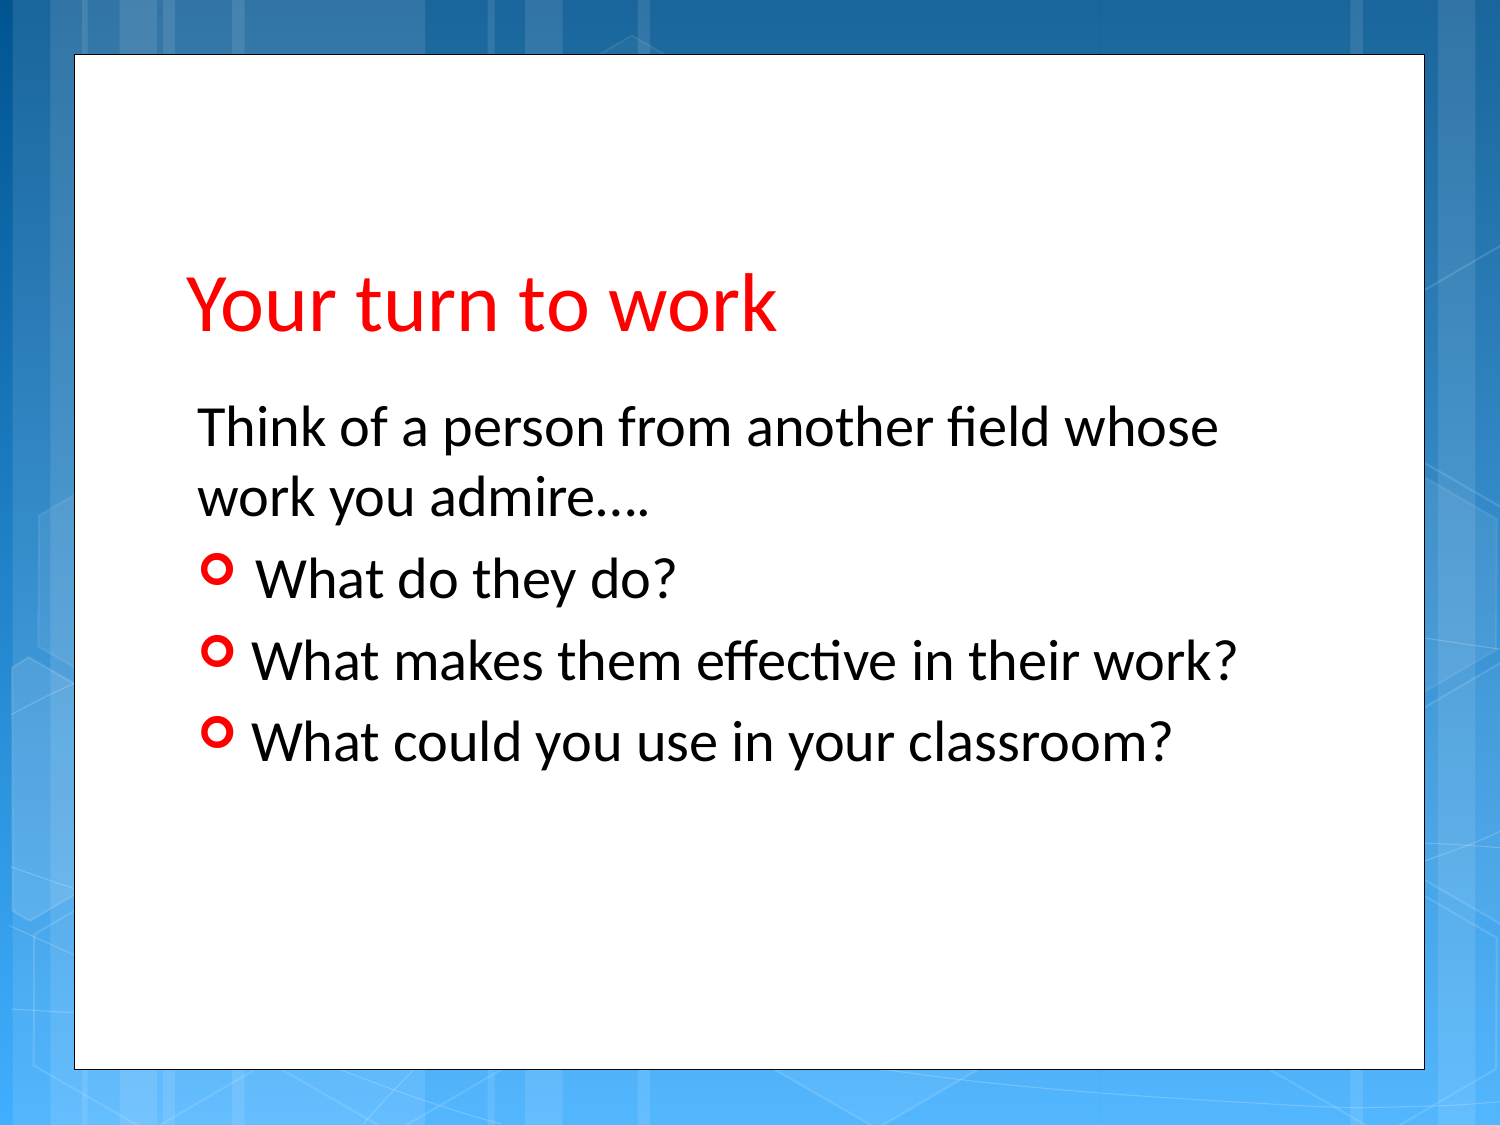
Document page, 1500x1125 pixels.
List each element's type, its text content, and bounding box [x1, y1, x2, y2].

title Your turn to work [171, 168, 1324, 357]
list Think of a person from another field whose work you admire…. What do they do? What makes them effective in their work? What could you use in your classroom? [171, 381, 1283, 957]
